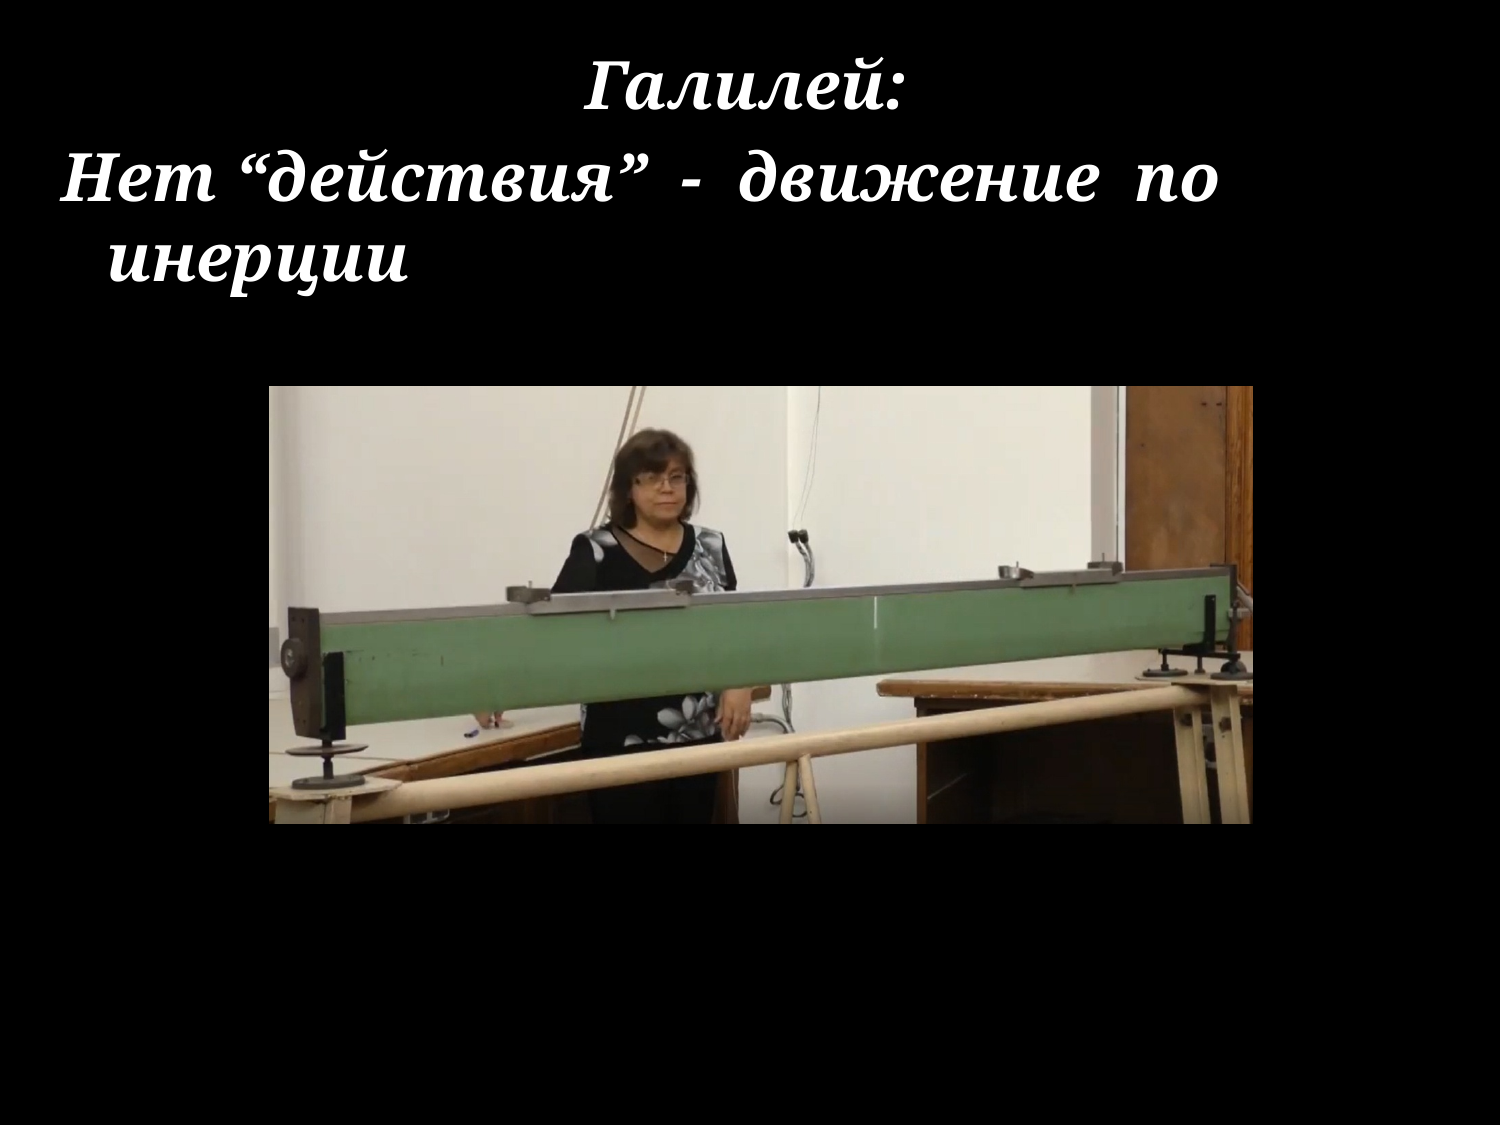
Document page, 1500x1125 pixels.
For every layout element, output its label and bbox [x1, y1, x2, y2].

picture [272, 389, 1251, 822]
text_box [4, 4, 1497, 1120]
